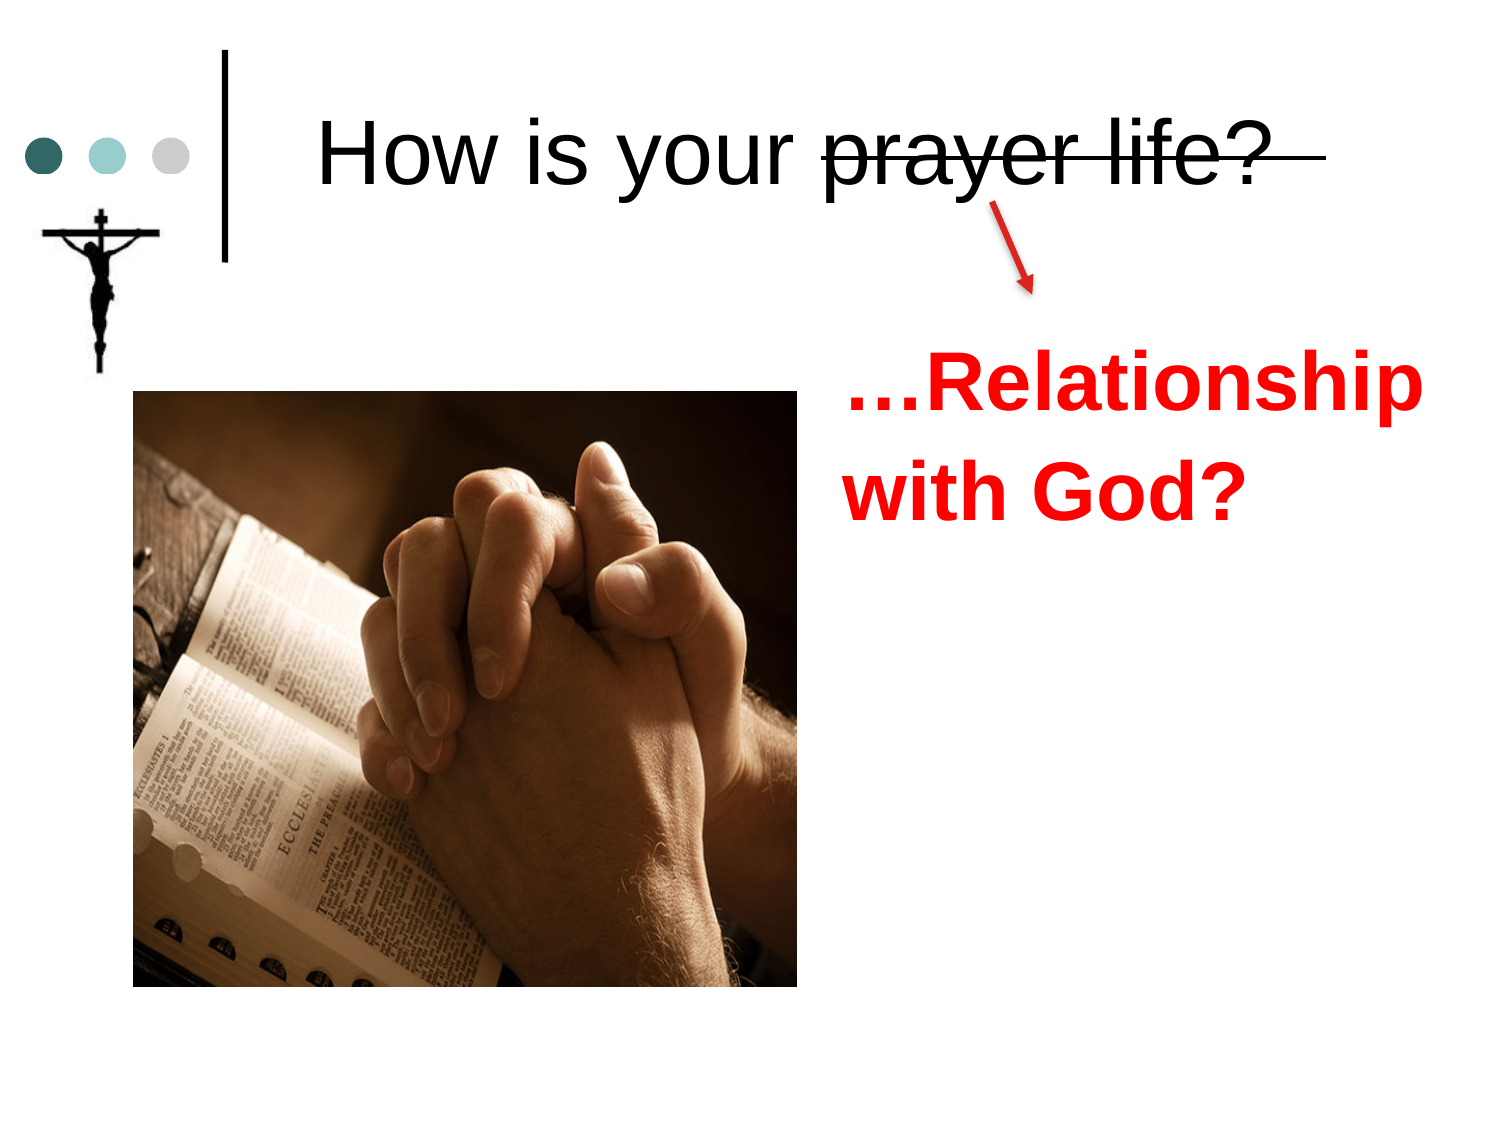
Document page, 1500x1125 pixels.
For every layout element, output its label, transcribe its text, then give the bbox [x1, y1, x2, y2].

picture [21, 174, 797, 988]
title How is your prayer life? [300, 54, 1390, 242]
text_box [991, 201, 1033, 295]
text_box …Relationship with God? [827, 309, 1466, 545]
